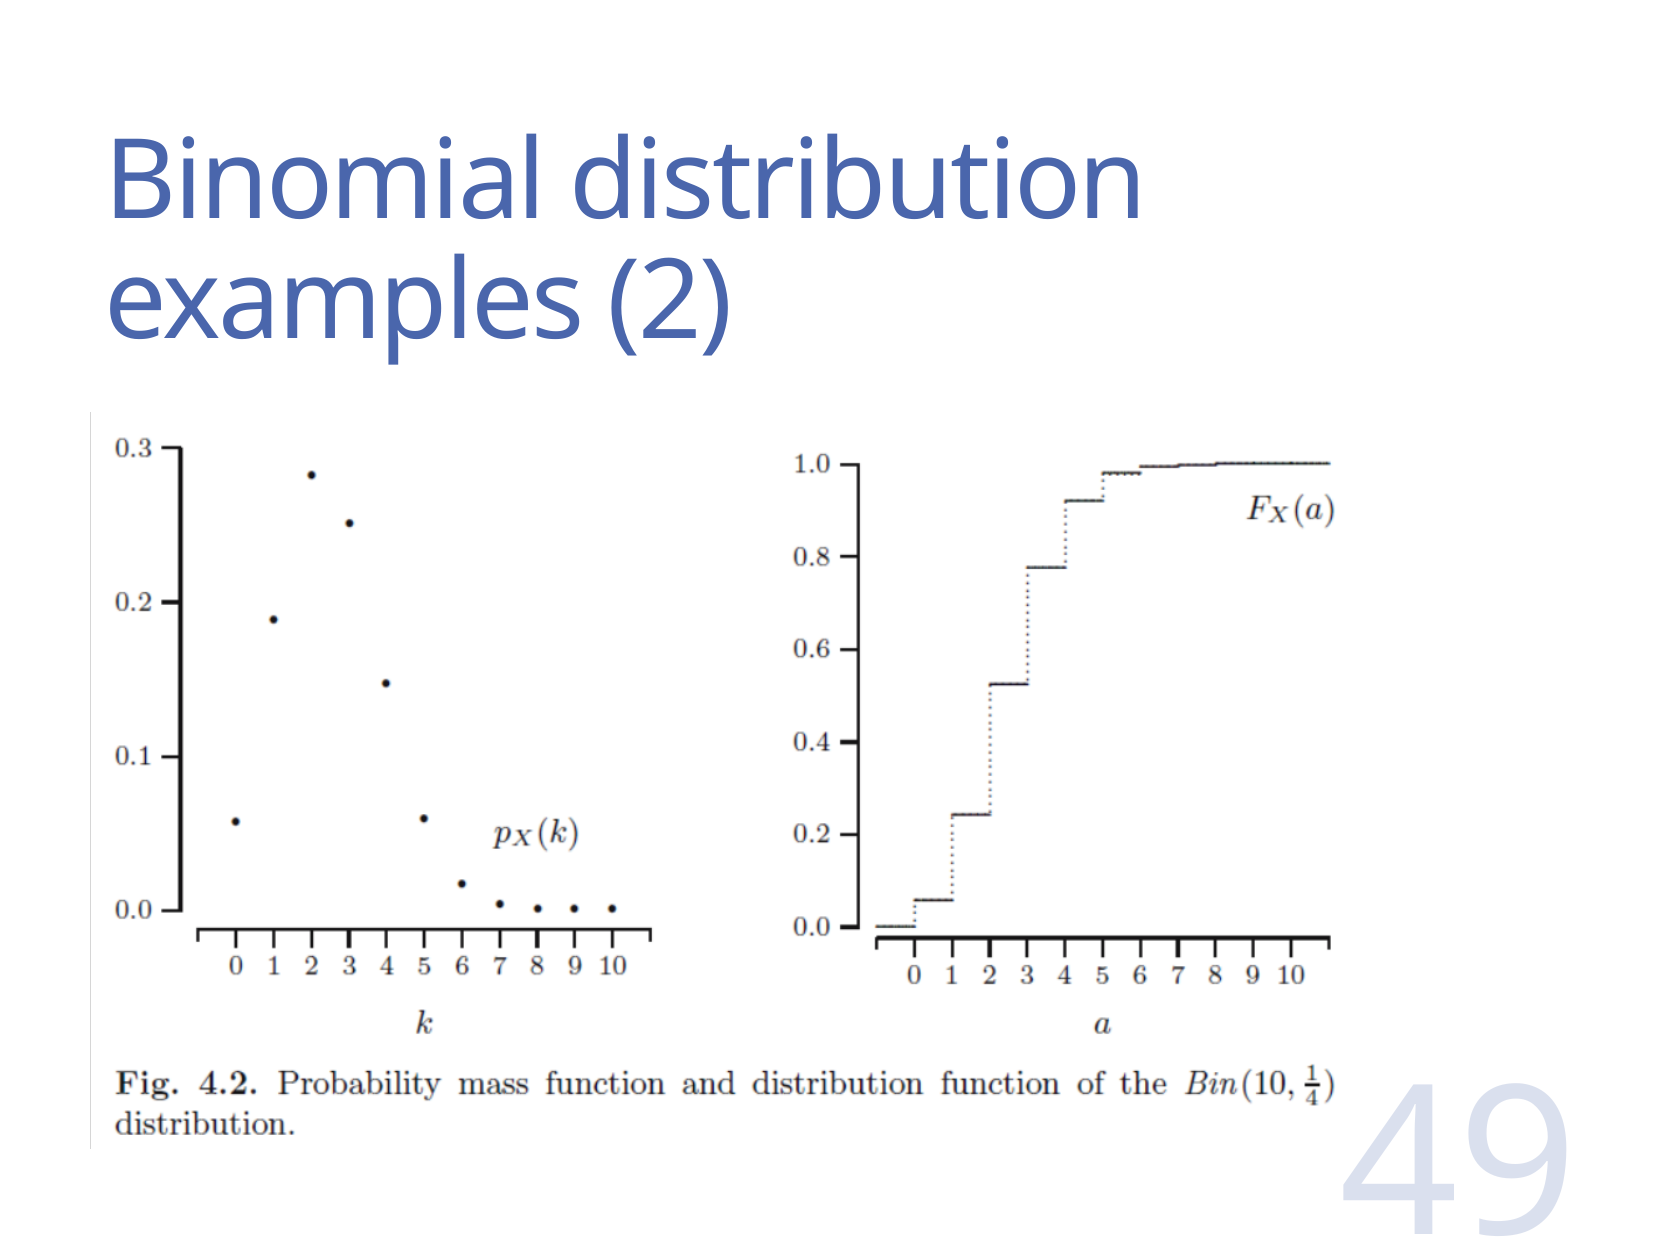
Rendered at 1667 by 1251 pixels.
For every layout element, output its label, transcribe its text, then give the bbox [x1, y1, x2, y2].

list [89, 412, 1358, 1150]
slide_number 49 [1192, 1062, 1593, 1250]
title Binomial distribution examples (2) [89, 91, 1563, 394]
